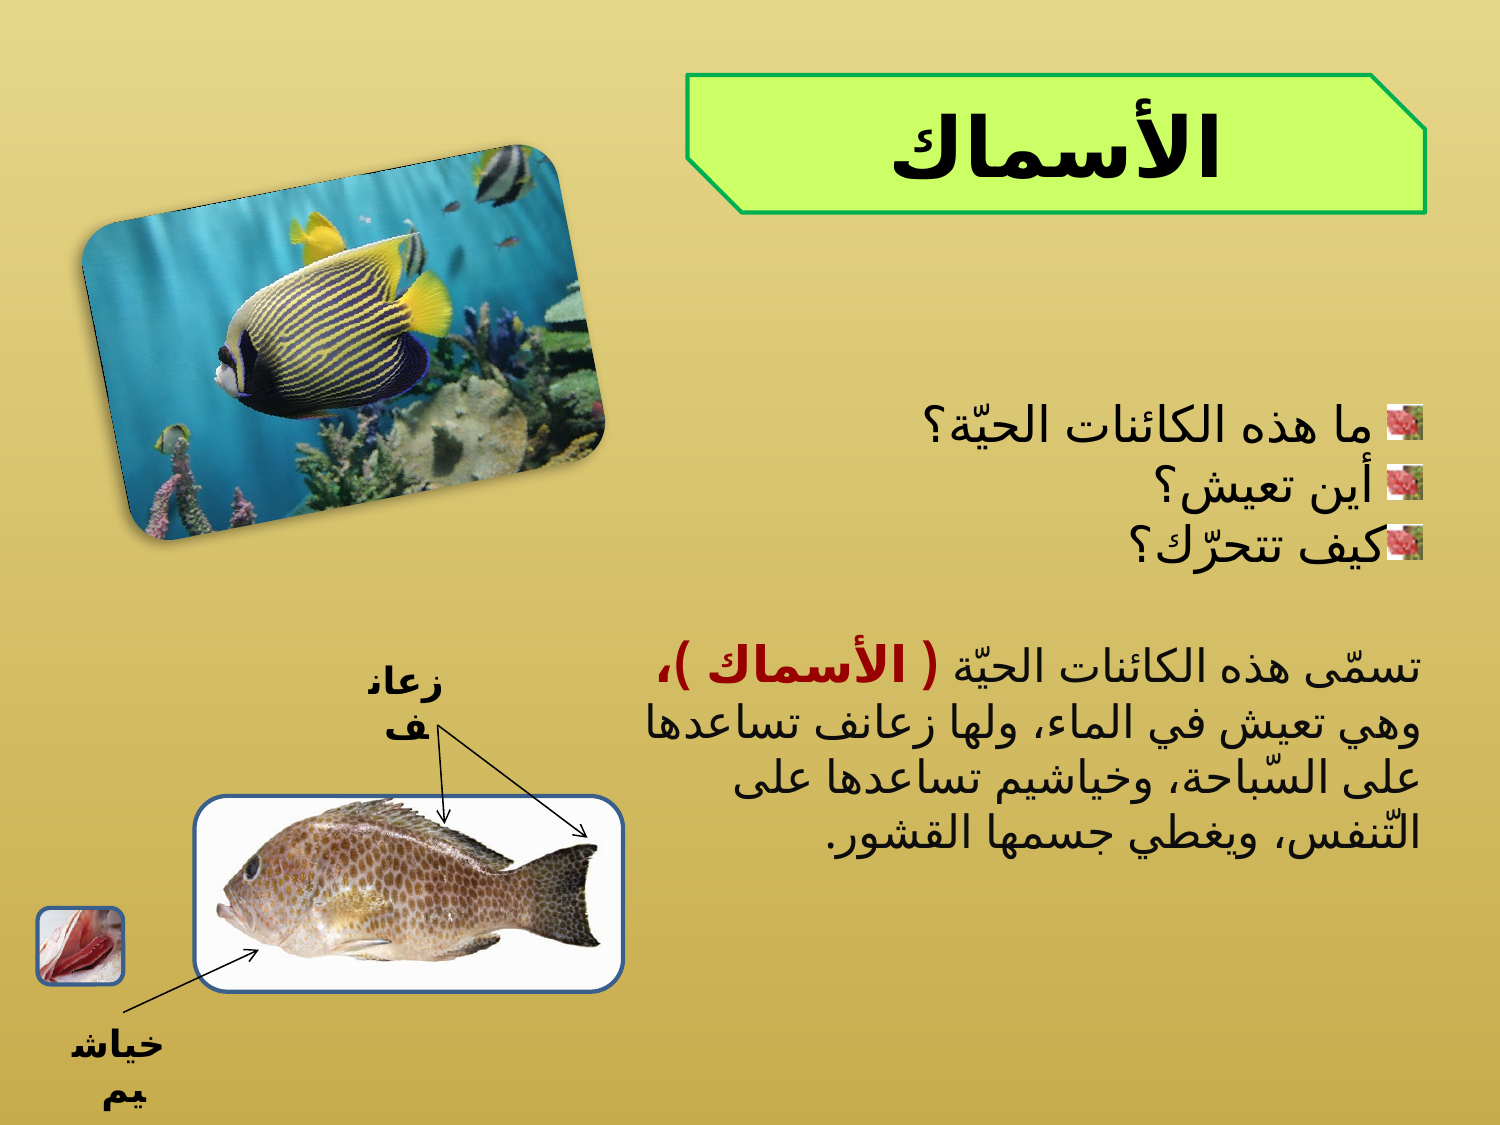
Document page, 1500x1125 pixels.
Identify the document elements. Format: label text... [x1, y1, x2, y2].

picture [82, 144, 606, 540]
text_box الأسماك [685, 72, 1428, 215]
text_box زعانف [337, 649, 475, 723]
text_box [37, 724, 624, 1013]
text_box خياشيم [49, 1021, 188, 1118]
picture [1387, 404, 1423, 440]
text_box ما هذه الكائنات الحيّة؟ أين تعيش؟ كيف تتحرّك؟ تسمّى هذه الكائنات الحيّة ( الأسماك )، وهي تعيش في الماء، ولها زعانف تساعدها على السّباحة، وخياشيم تساعدها على التّنفس، ويغطي جسمها القشور. [599, 324, 1438, 985]
picture [1387, 524, 1423, 560]
picture [1387, 464, 1423, 500]
